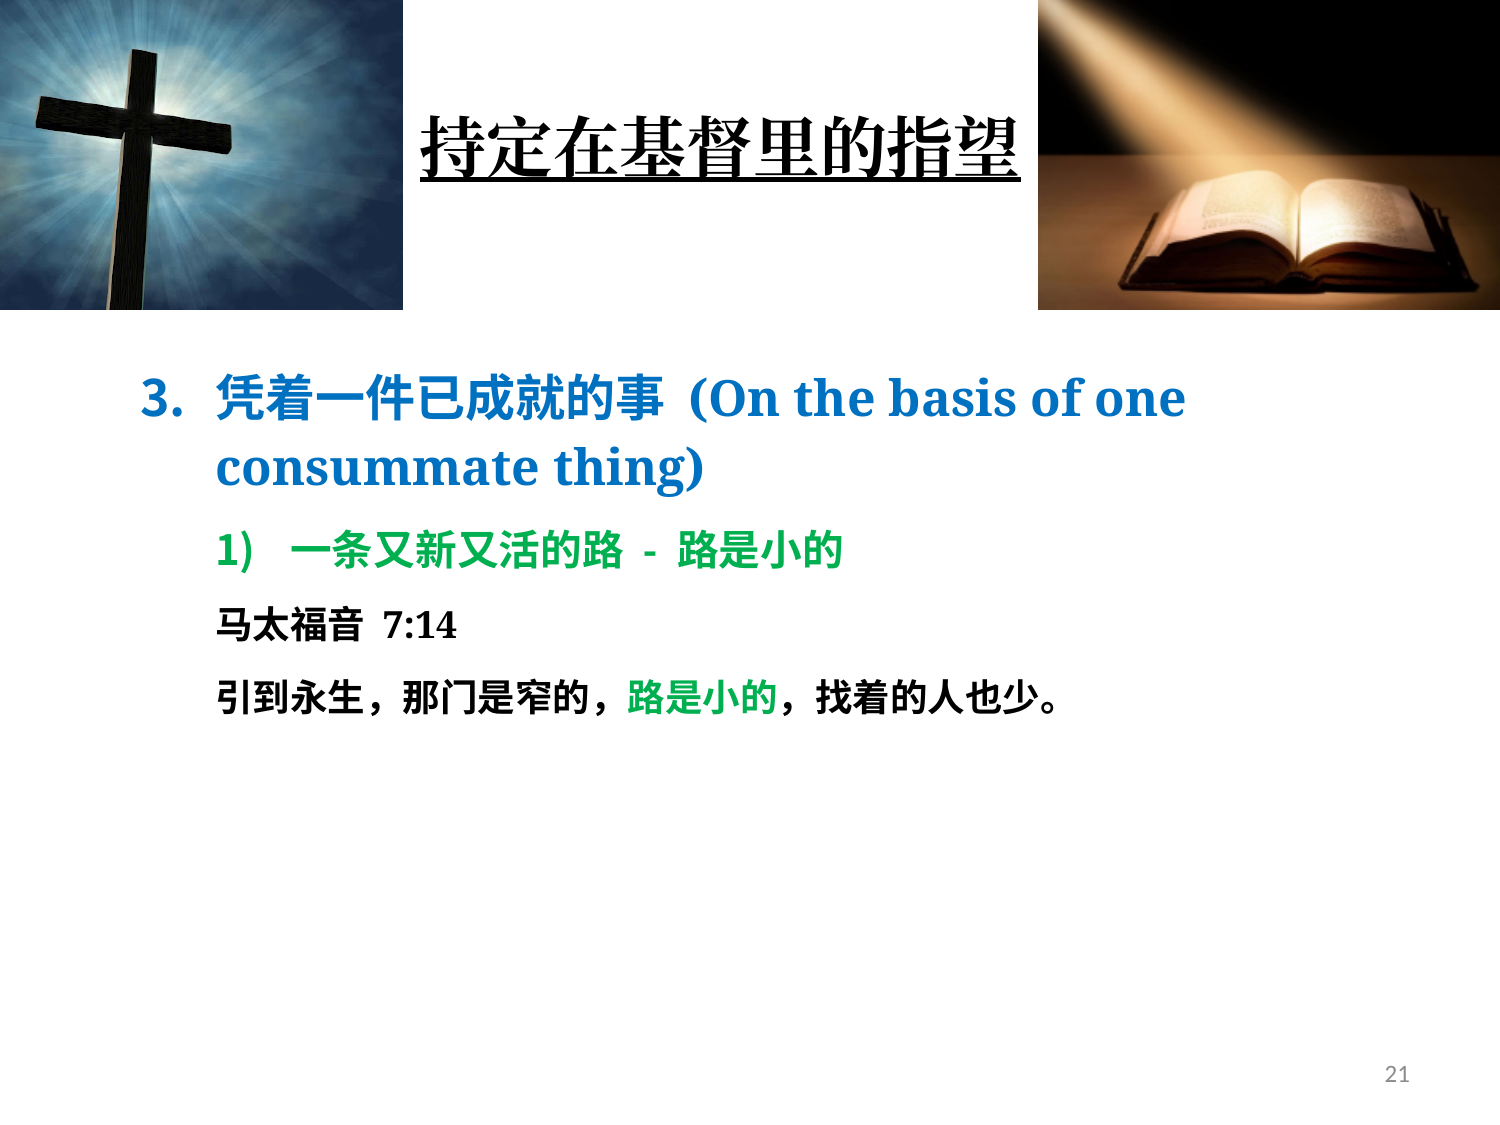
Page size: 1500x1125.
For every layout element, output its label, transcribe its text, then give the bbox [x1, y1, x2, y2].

picture [0, 0, 404, 310]
picture [1038, 0, 1500, 310]
text_box 凭着一件已成就的事 (On the basis of one consummate thing) 一条又新又活的路 - 路是小的 马太福音 7:14 引到永生，那门是窄的，路是小的，找着的人也少。 [125, 350, 1408, 727]
title 持定在基督里的指望 [408, 42, 1033, 248]
slide_number 21 [1074, 1042, 1425, 1103]
